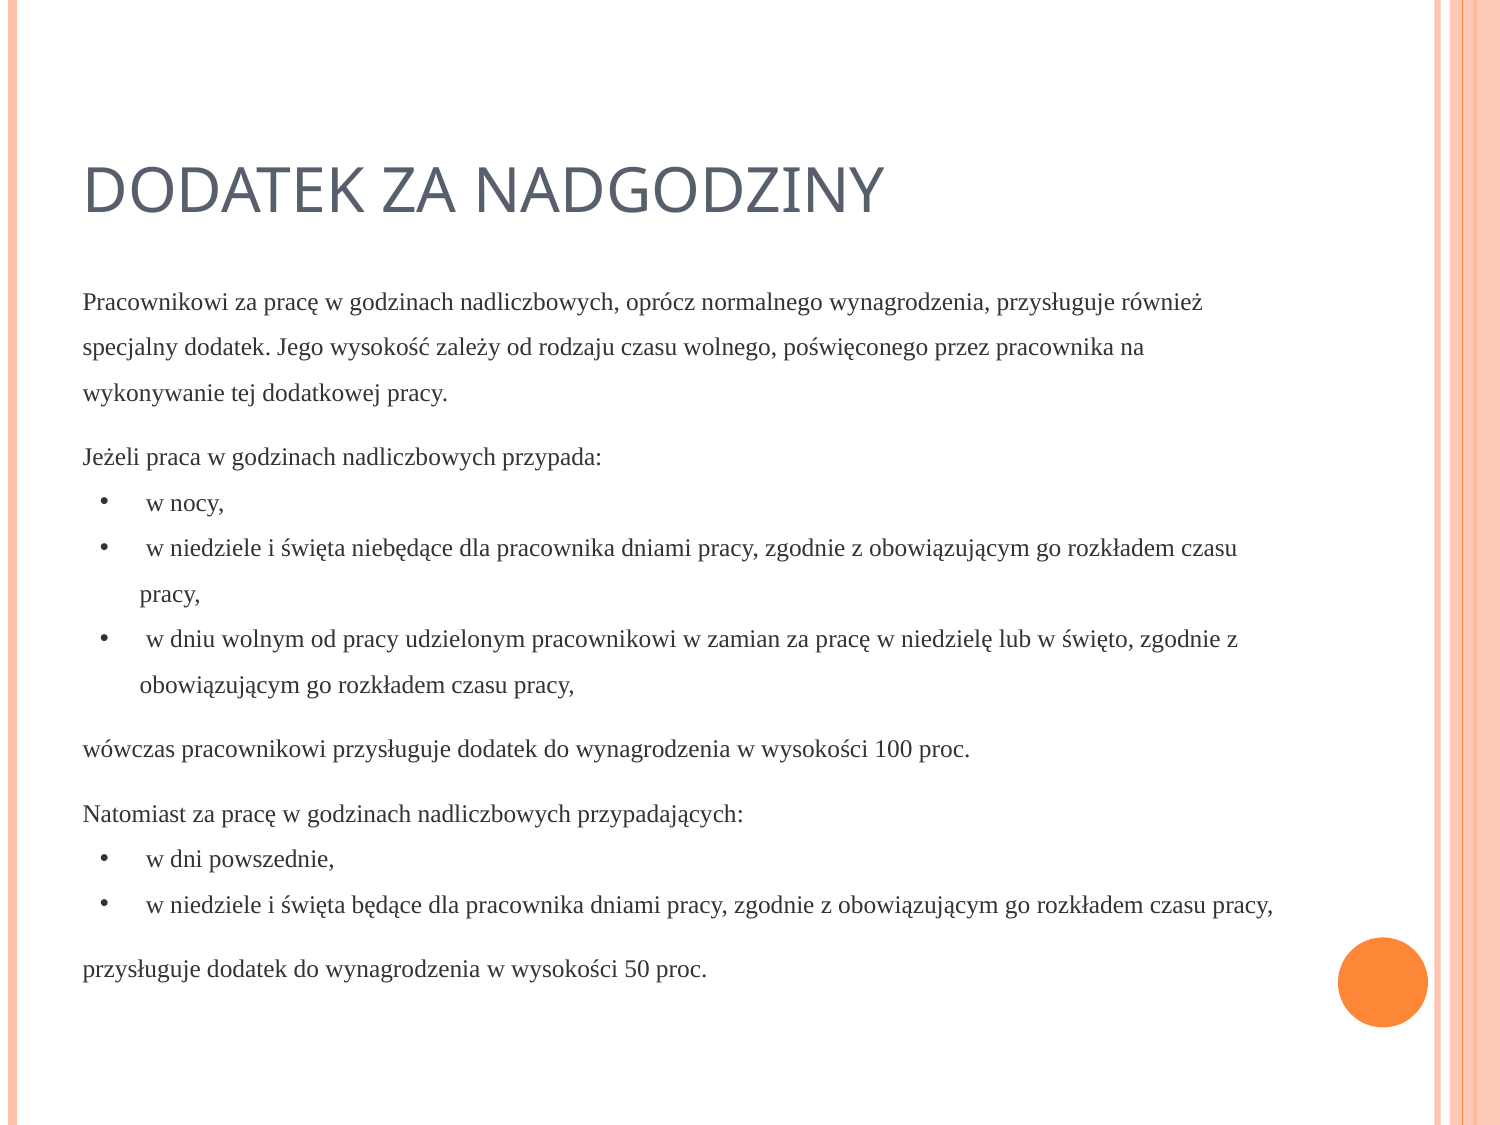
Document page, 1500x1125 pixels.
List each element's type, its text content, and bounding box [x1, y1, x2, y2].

title DODATEK ZA NADGODZINY [74, 44, 1301, 234]
list Pracownikowi za pracę w godzinach nadliczbowych, oprócz normalnego wynagrodzenia, przysługuje również specjalny dodatek. Jego wysokość zależy od rodzaju czasu wolnego, poświęconego przez pracownika na wykonywanie tej dodatkowej pracy. Jeżeli praca w godzinach nadliczbowych przypada: w nocy, w niedziele i święta niebędące dla pracownika dniami pracy, zgodnie z obowiązującym go rozkładem czasu pracy, w dniu wolnym od pracy udzielonym pracownikowi w zamian za pracę w niedzielę lub w święto, zgodnie z obowiązującym go rozkładem czasu pracy, wówczas pracownikowi przysługuje dodatek do wynagrodzenia w wysokości 100 proc. Natomiast za pracę w godzinach nadliczbowych przypadających: w dni powszednie, w niedziele i święta będące dla pracownika dniami pracy, zgodnie z obowiązującym go rozkładem czasu pracy, przysługuje dodatek do wynagrodzenia w wysokości 50 proc. [74, 261, 1301, 1063]
